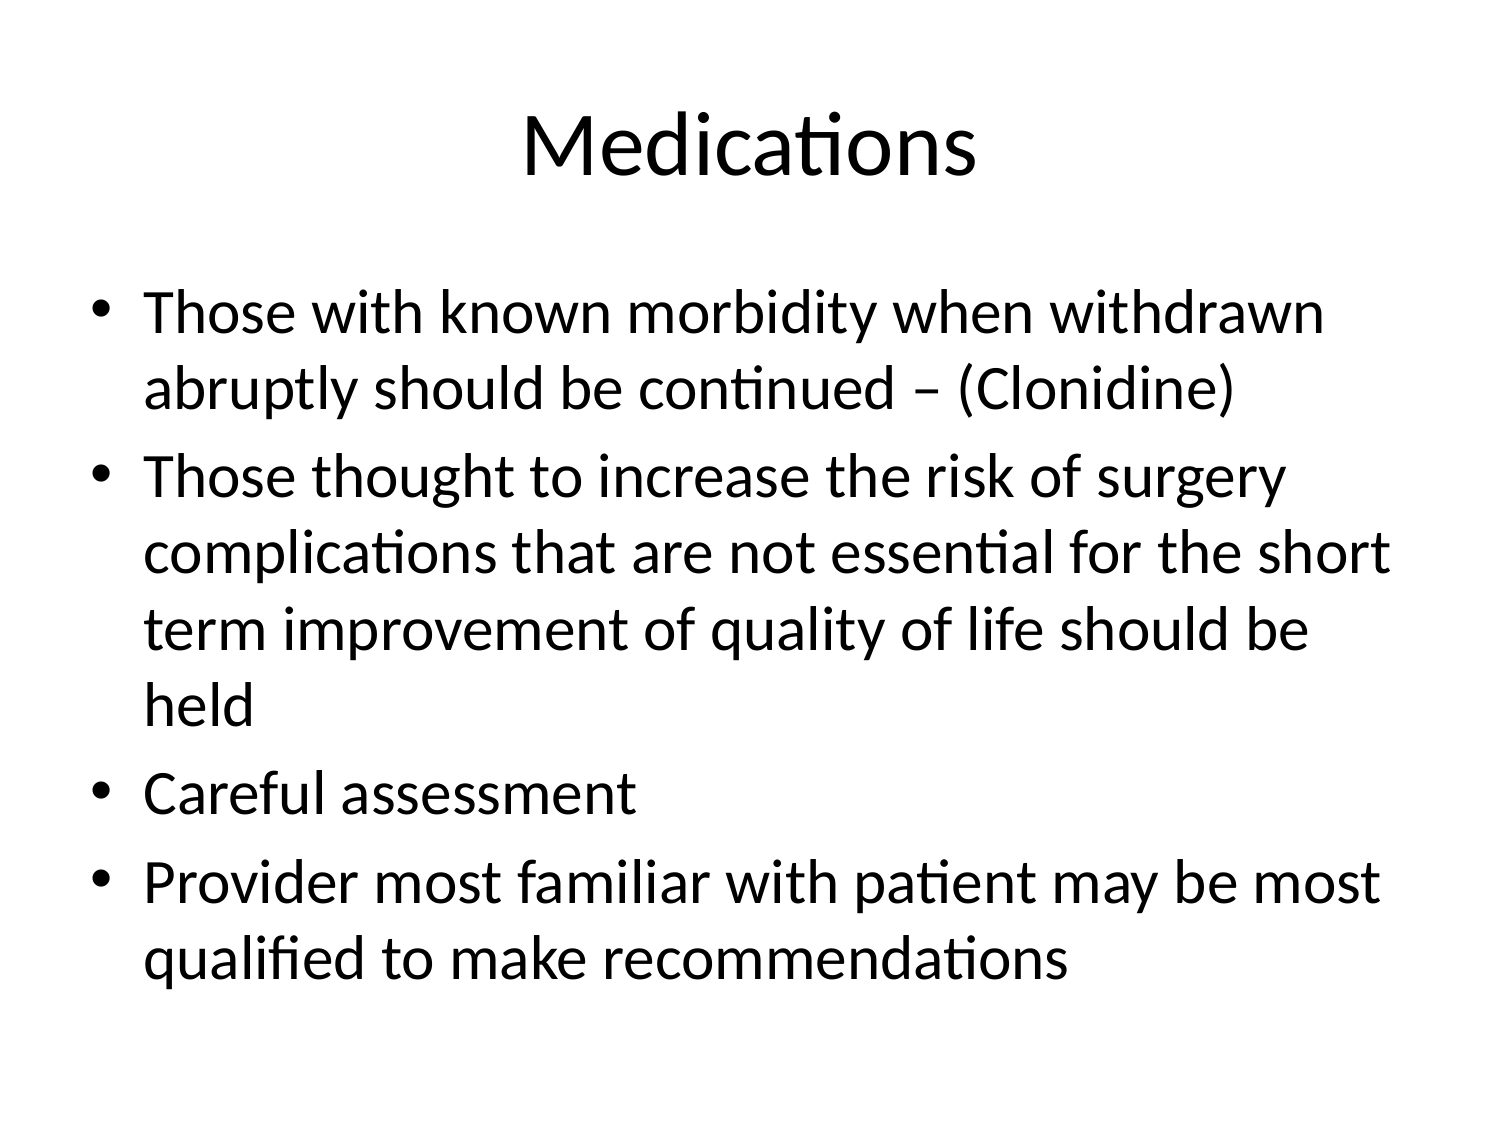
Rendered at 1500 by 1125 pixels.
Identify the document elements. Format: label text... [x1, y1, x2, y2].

title Medications [75, 45, 1425, 233]
list Those with known morbidity when withdrawn abruptly should be continued – (Clonidine) Those thought to increase the risk of surgery complications that are not essential for the short term improvement of quality of life should be held Careful assessment Provider most familiar with patient may be most qualified to make recommendations [75, 262, 1425, 1005]
